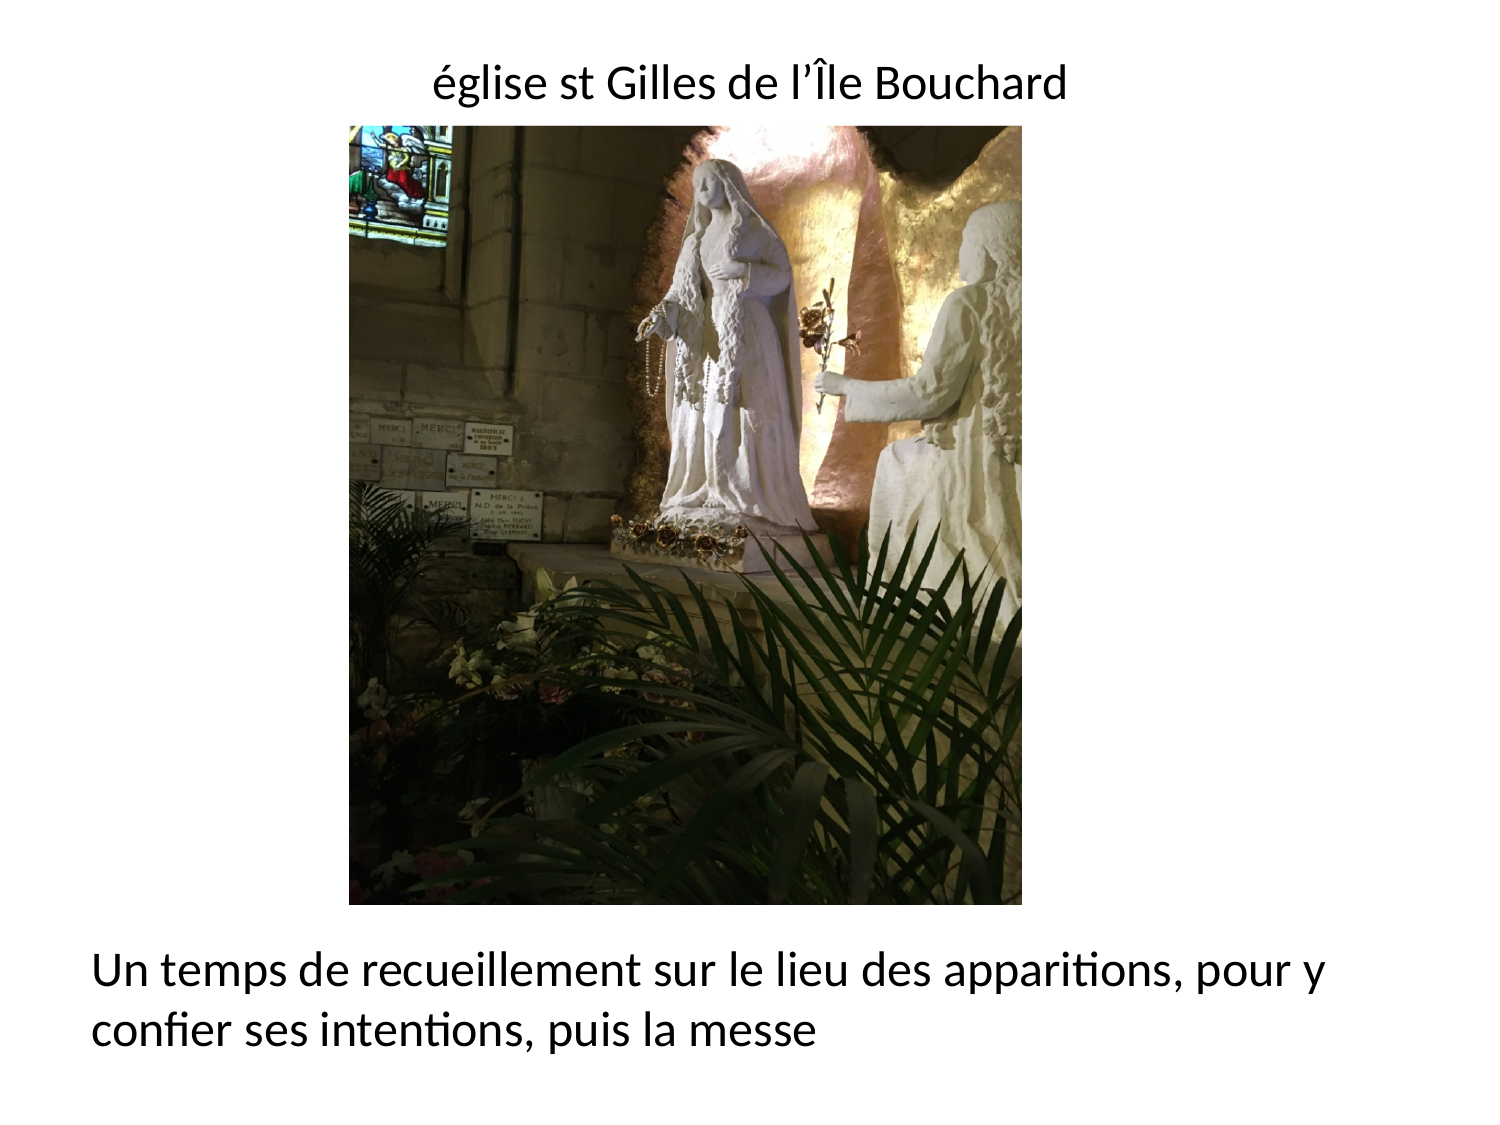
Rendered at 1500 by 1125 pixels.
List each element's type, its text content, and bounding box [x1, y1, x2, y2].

picture [294, 126, 1076, 905]
text_box Un temps de recueillement sur le lieu des apparitions, pour y confier ses intentions, puis la messe [76, 928, 1447, 1064]
text_box église st Gilles de l’Île Bouchard [230, 42, 1258, 118]
